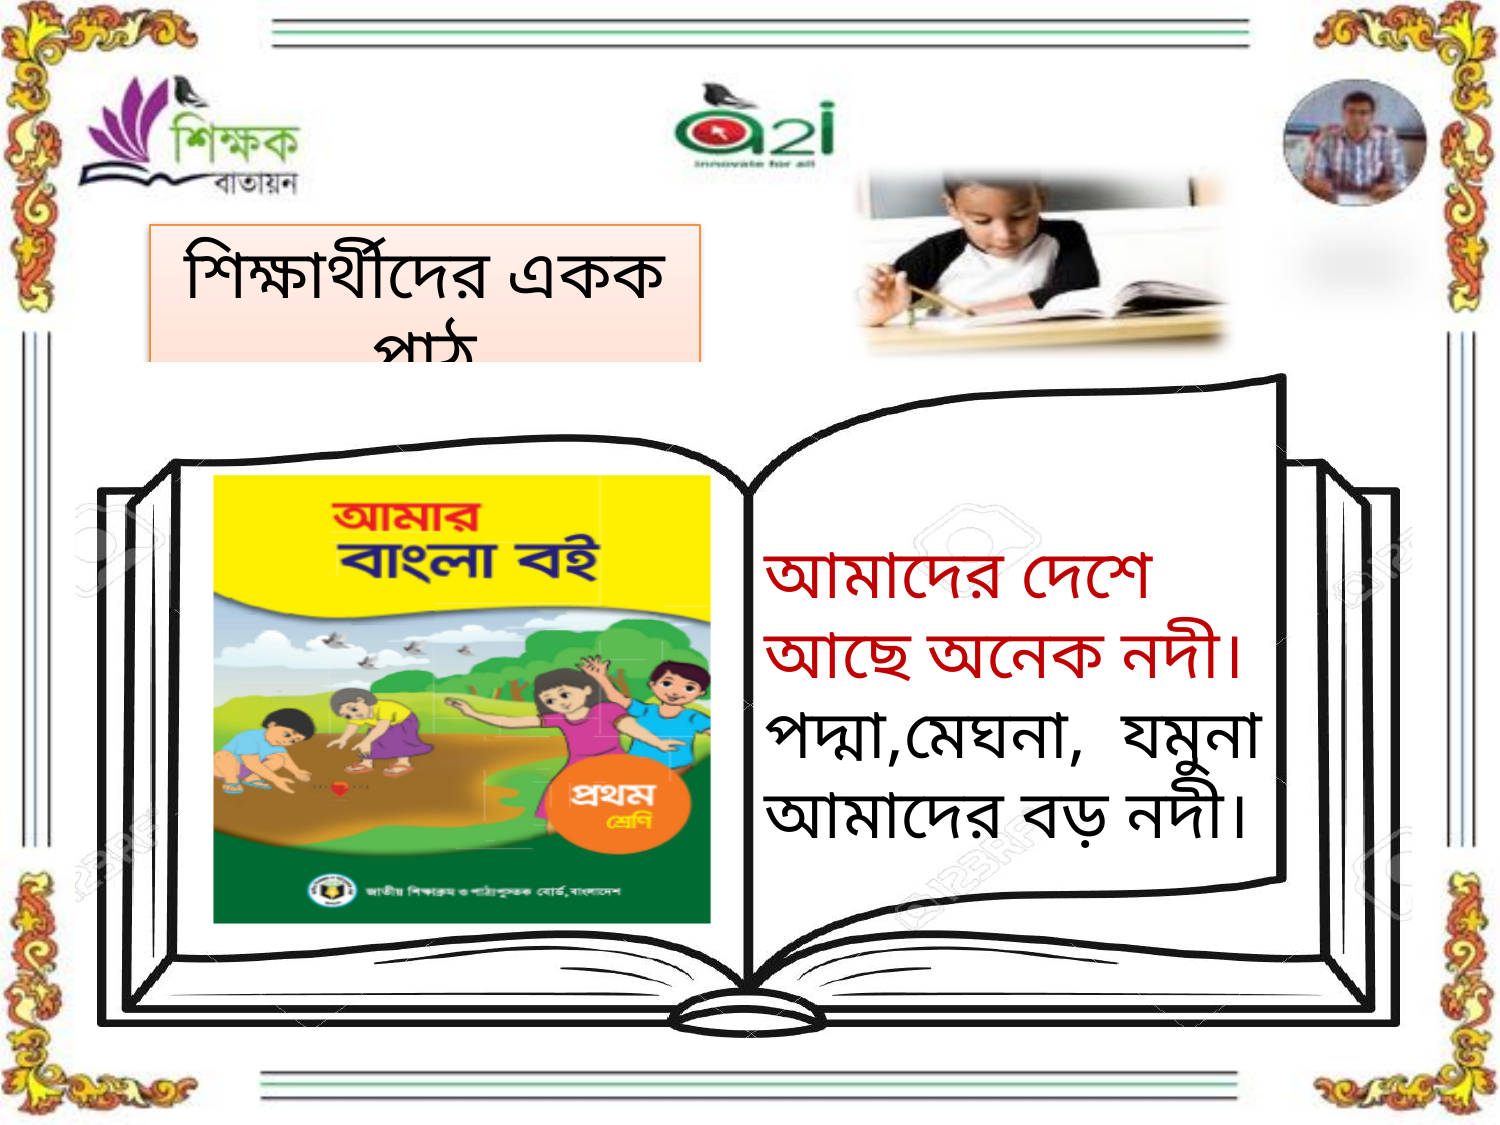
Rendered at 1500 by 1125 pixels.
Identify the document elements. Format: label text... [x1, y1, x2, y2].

text_box শিক্ষার্থীদের একক পাঠ [149, 224, 701, 360]
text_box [74, 362, 1413, 1038]
picture [0, 0, 1500, 1125]
